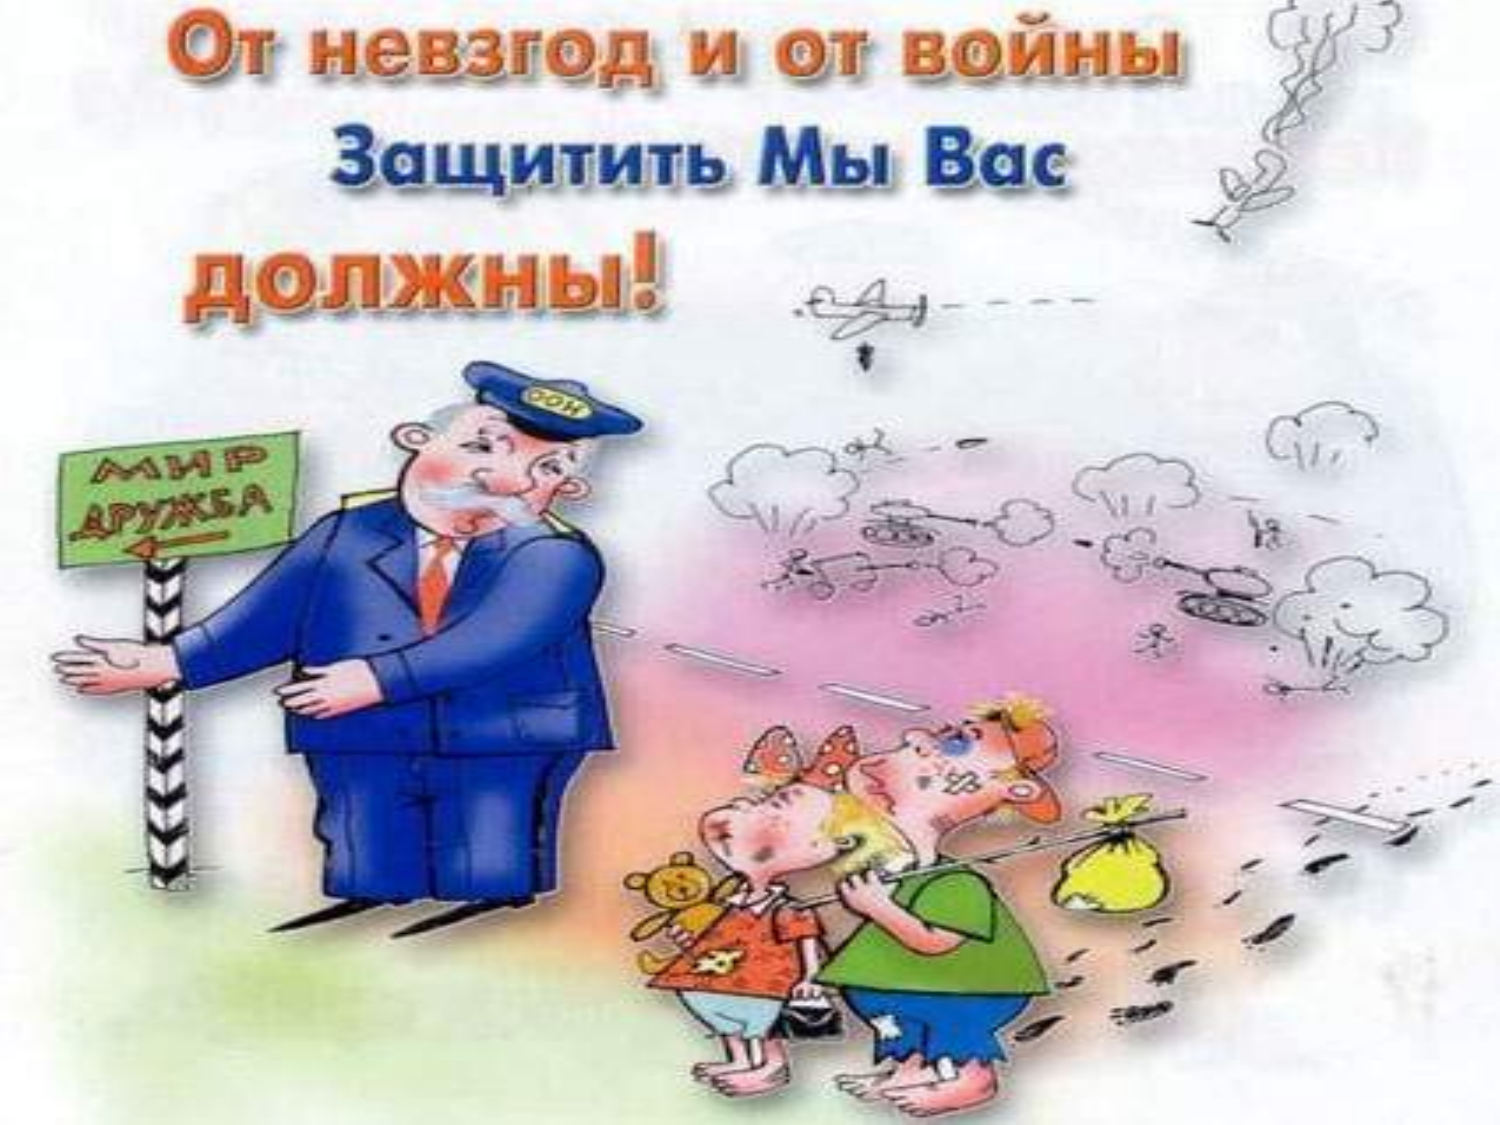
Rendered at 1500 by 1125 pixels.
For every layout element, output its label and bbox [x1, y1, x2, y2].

list [0, 0, 1500, 1125]
